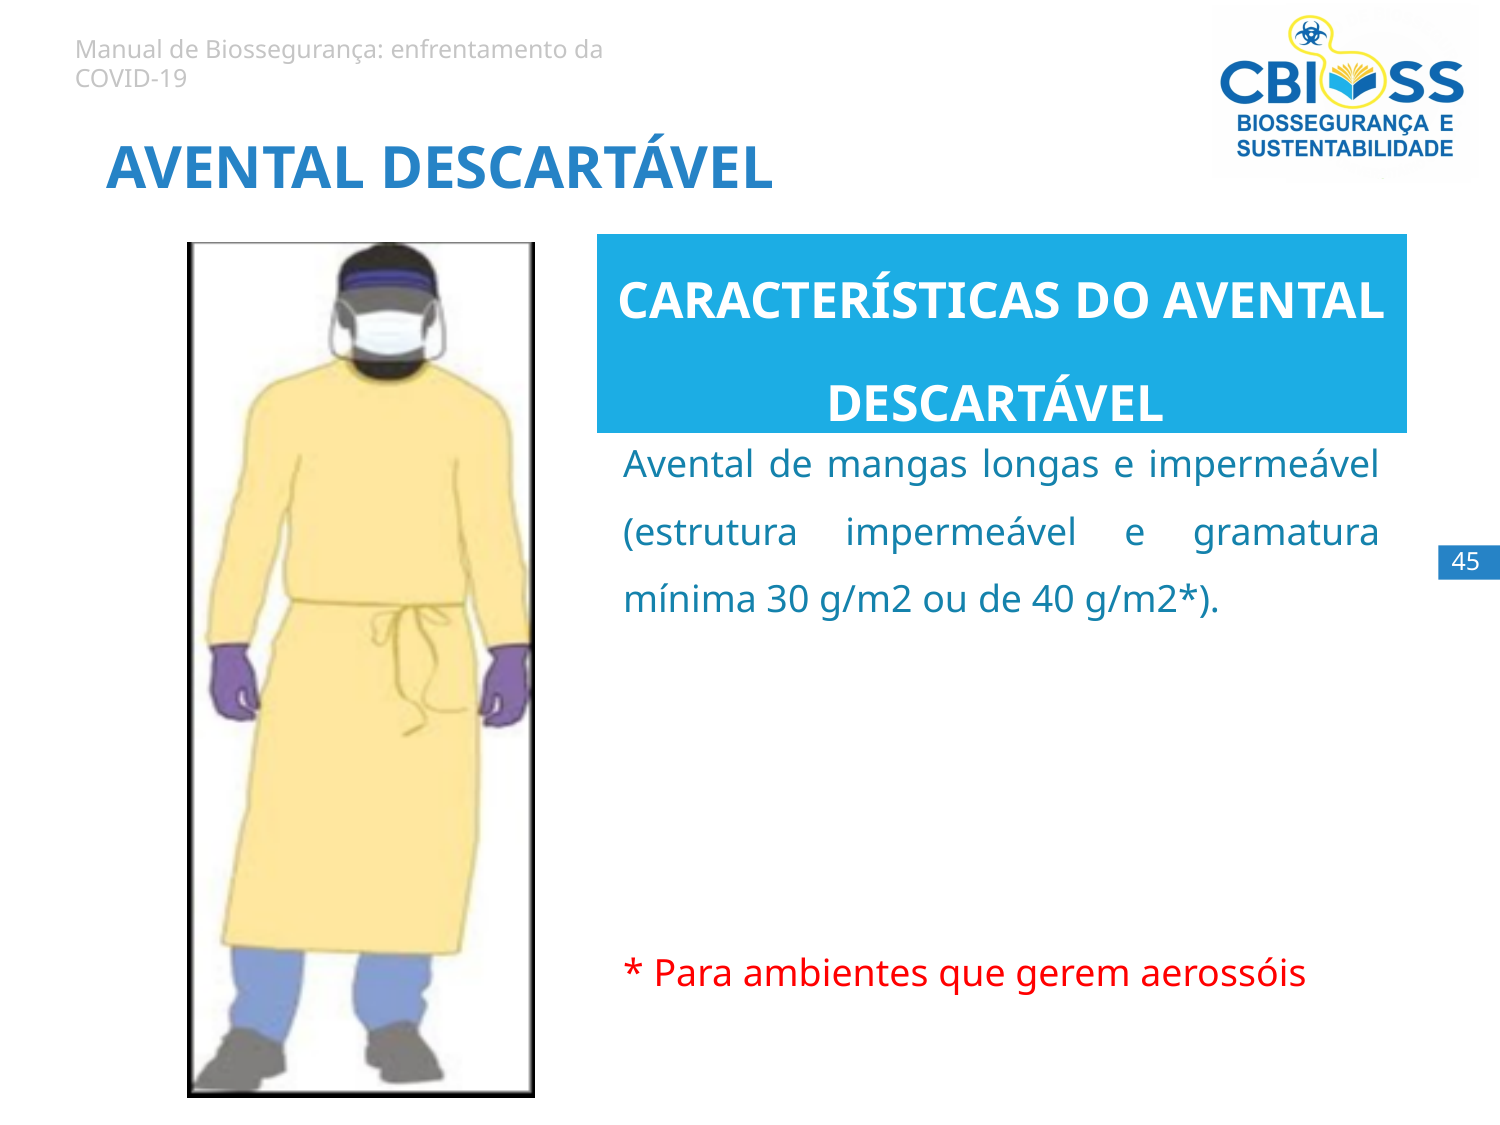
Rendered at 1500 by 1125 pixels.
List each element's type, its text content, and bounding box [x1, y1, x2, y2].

text_box * Para ambientes que gerem aerossóis [608, 941, 1421, 1002]
text_box Avental de mangas longas e impermeável (estrutura impermeável e gramatura mínima 30 g/m2 ou de 40 g/m2*). [608, 410, 1396, 831]
slide_number 45 [1396, 532, 1496, 593]
table_header CARACTERÍSTICAS DO AVENTAL DESCARTÁVEL [597, 234, 1407, 433]
footer Manual de Biossegurança: enfrentamento da COVID-19 [59, 33, 681, 93]
picture [1211, 3, 1479, 183]
picture [187, 242, 536, 1098]
text_box AVENTAL DESCARTÁVEL [92, 122, 978, 208]
